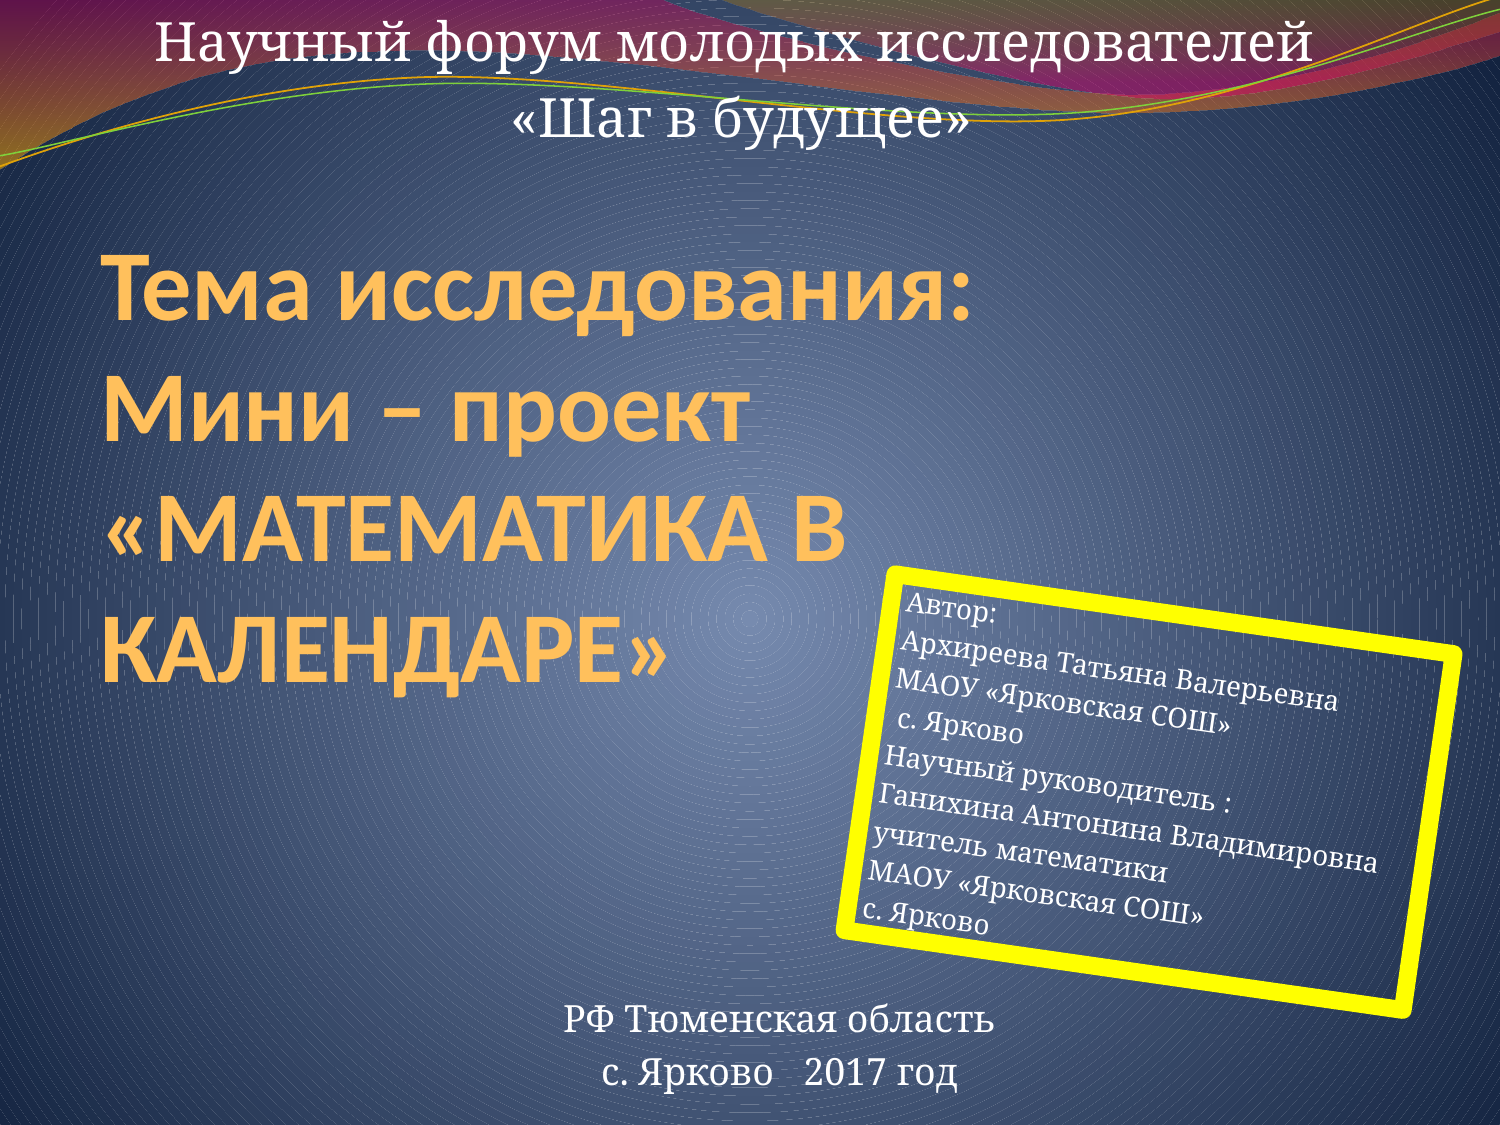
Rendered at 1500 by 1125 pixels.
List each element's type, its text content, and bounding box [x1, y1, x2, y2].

text_box Автор: Архиреева Татьяна Валерьевна МАОУ «Ярковская СОШ» с. Ярково Научный руководитель : Ганихина Антонина Владимировна учитель математики МАОУ «Ярковская СОШ» с. Ярково [844, 574, 1454, 1011]
subtitle Научный форум молодых исследователей «Шаг в будущее» [0, 0, 1500, 185]
text_box РФ Тюменская область с. Ярково 2017 год [490, 987, 1069, 1118]
title Тема исследования: Мини – проект «МАТЕМАТИКА В КАЛЕНДАРЕ» [100, 219, 1376, 823]
